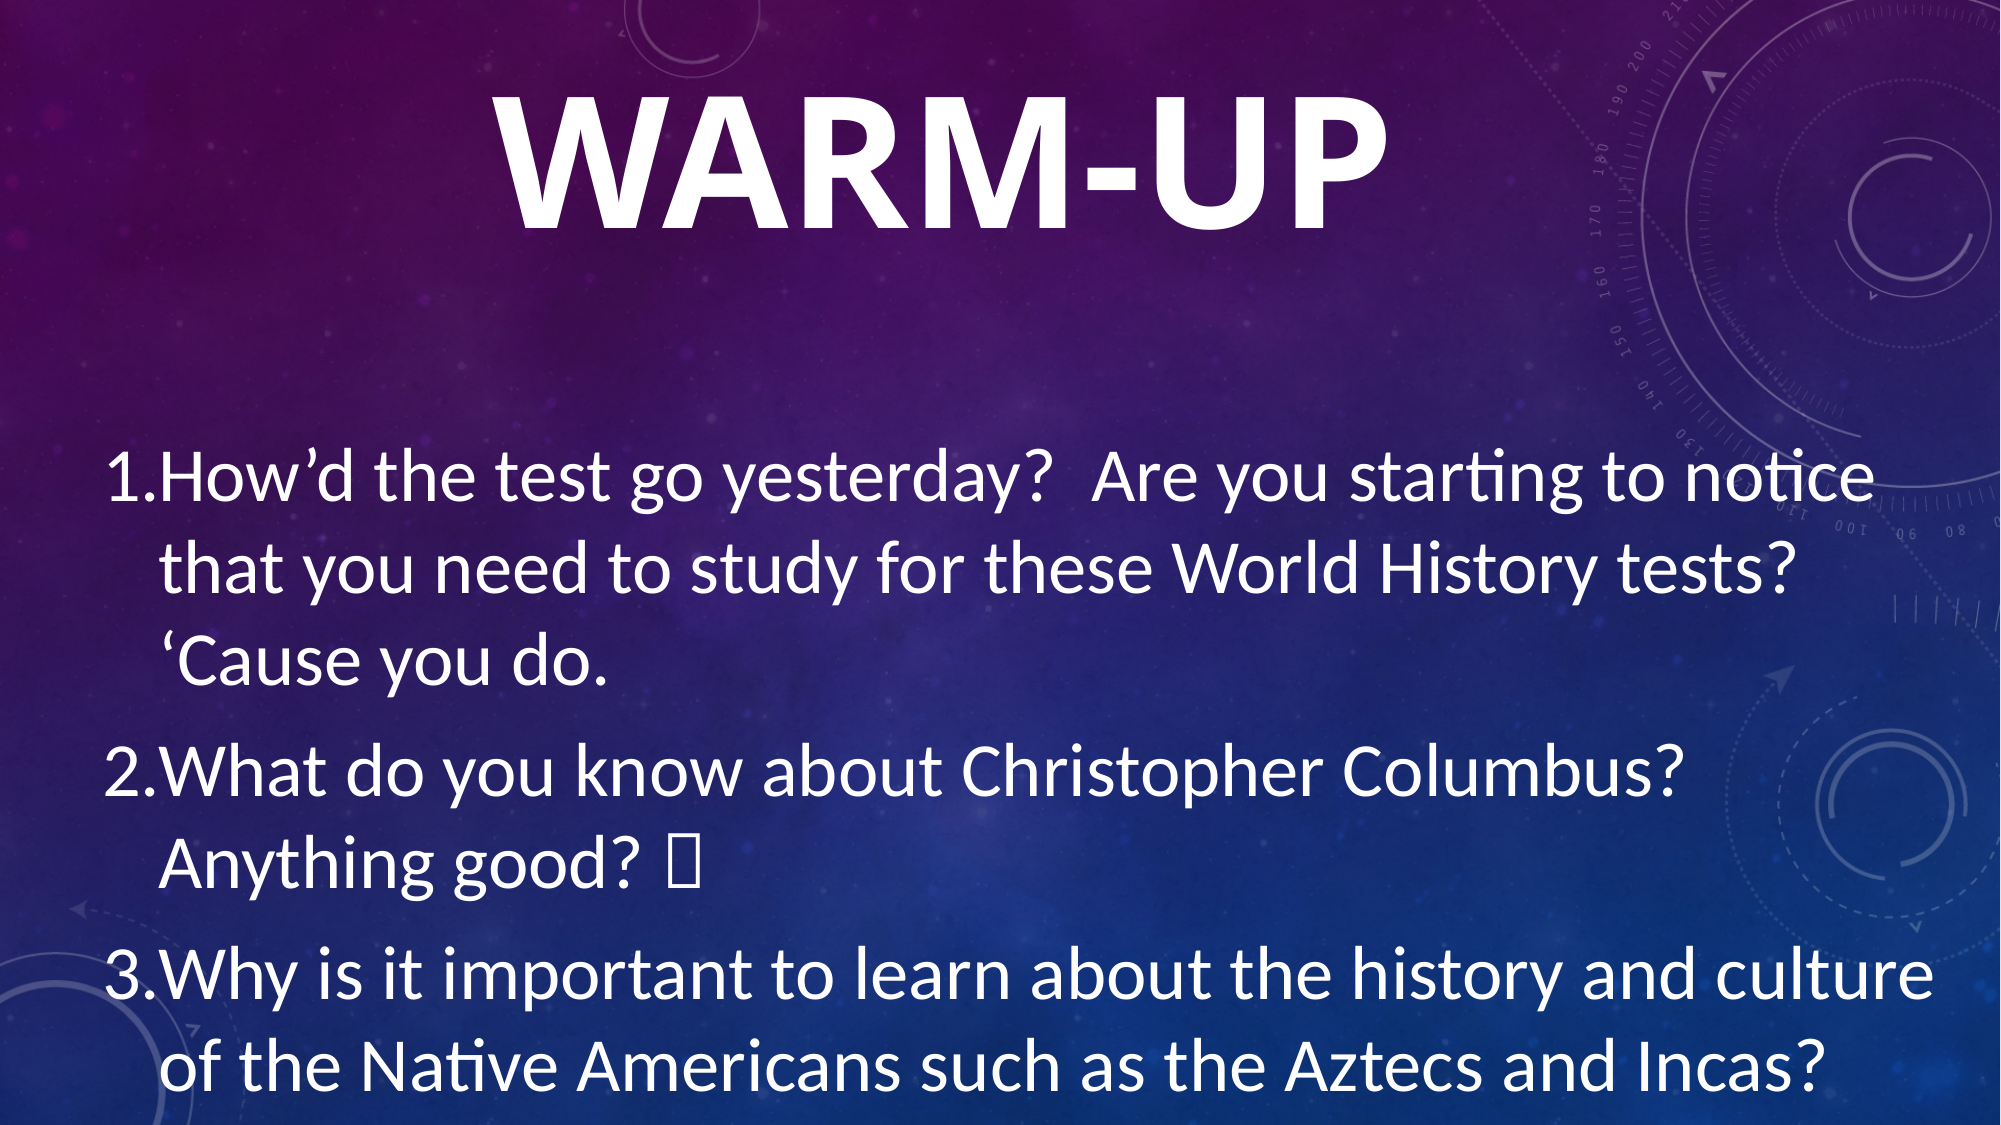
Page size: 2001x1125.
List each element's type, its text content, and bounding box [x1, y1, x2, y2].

list How’d the test go yesterday? Are you starting to notice that you need to study for these World History tests? ‘Cause you do. What do you know about Christopher Columbus? Anything good?  Why is it important to learn about the history and culture of the Native Americans such as the Aztecs and Incas? [87, 417, 1975, 1125]
picture [0, 0, 2001, 1125]
title Warm-Up [112, 35, 1775, 275]
